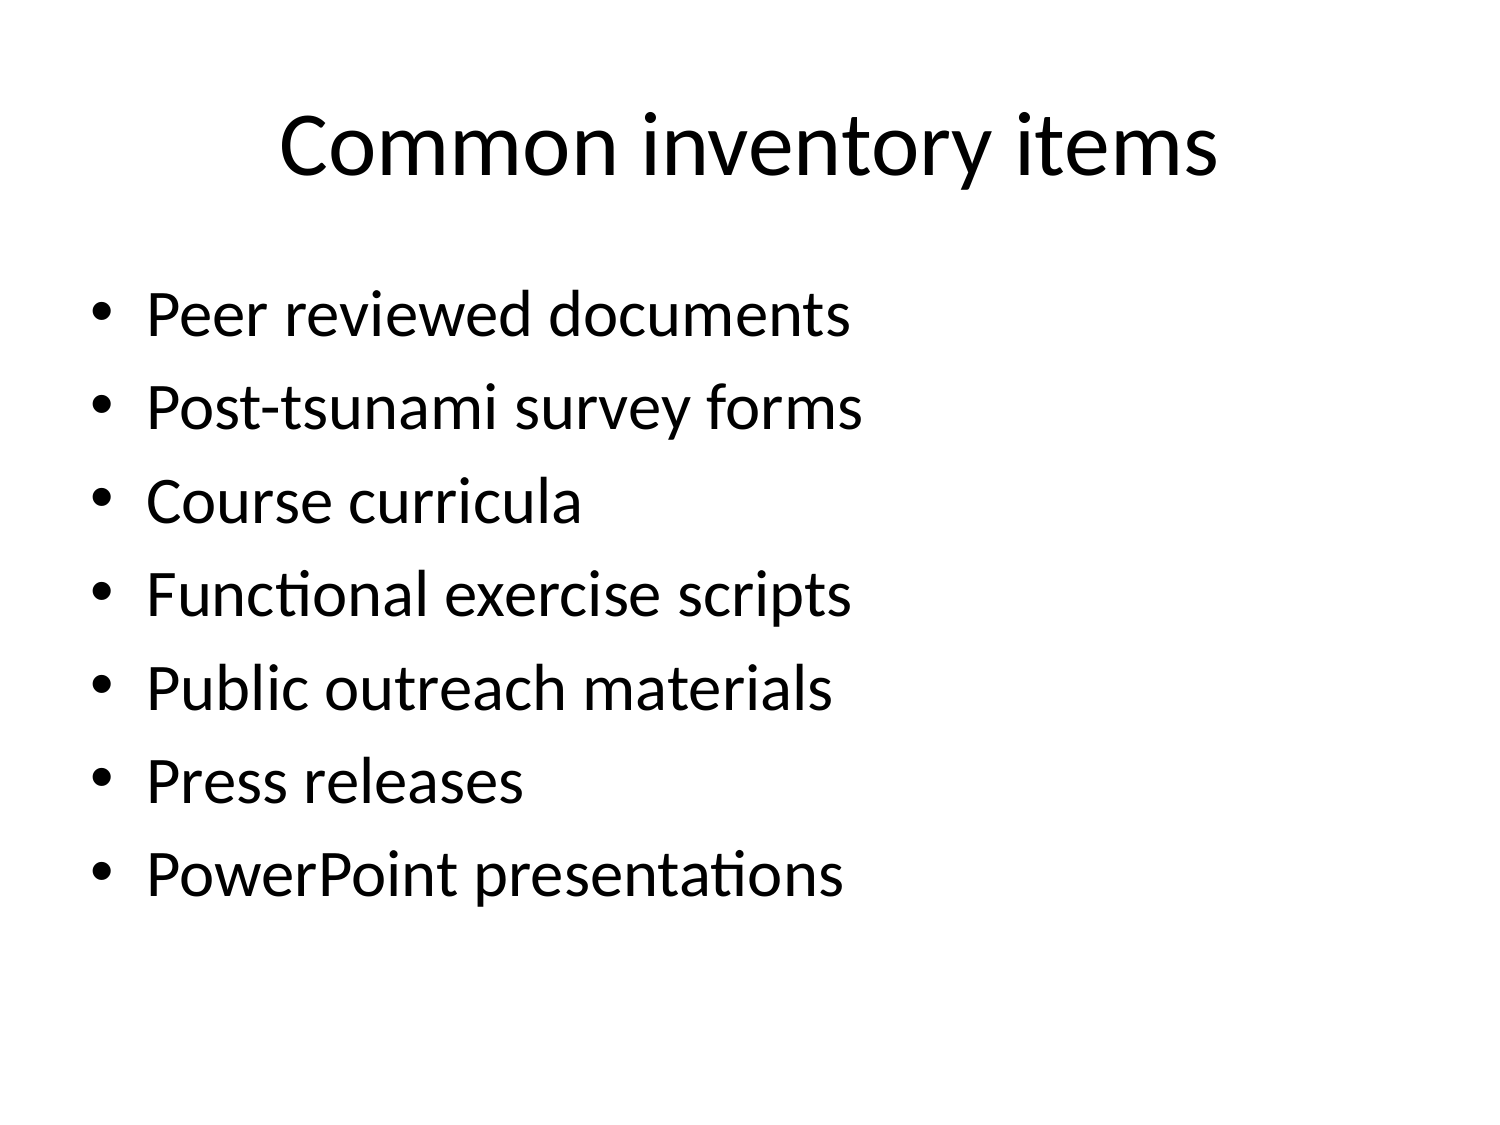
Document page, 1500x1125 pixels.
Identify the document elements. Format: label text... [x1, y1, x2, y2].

list Peer reviewed documents Post-tsunami survey forms Course curricula Functional exercise scripts Public outreach materials Press releases PowerPoint presentations [75, 262, 1425, 1005]
title Common inventory items [75, 45, 1425, 233]
